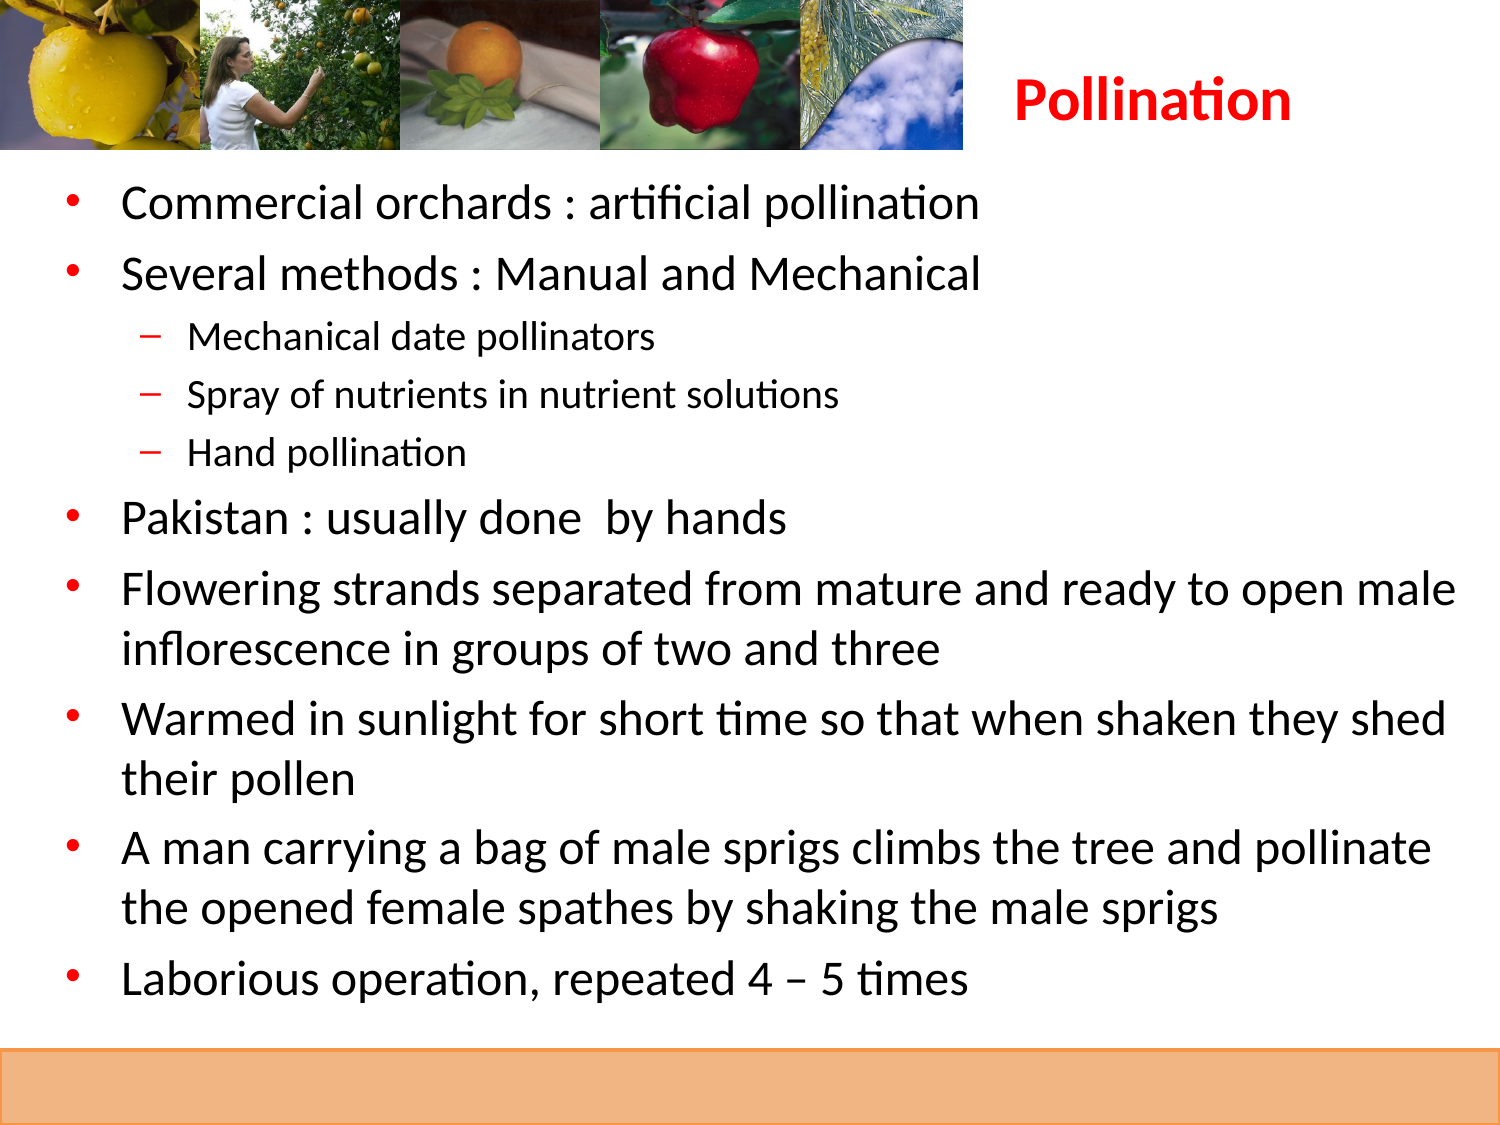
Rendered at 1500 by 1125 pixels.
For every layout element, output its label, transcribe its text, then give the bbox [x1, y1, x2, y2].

list Commercial orchards : artificial pollination Several methods : Manual and Mechanical Mechanical date pollinators Spray of nutrients in nutrient solutions Hand pollination Pakistan : usually done by hands Flowering strands separated from mature and ready to open male inflorescence in groups of two and three Warmed in sunlight for short time so that when shaken they shed their pollen A man carrying a bag of male sprigs climbs the tree and pollinate the opened female spathes by shaking the male sprigs Laborious operation, repeated 4 – 5 times [50, 162, 1500, 1050]
title Pollination [999, 0, 1413, 162]
picture [0, 0, 963, 150]
